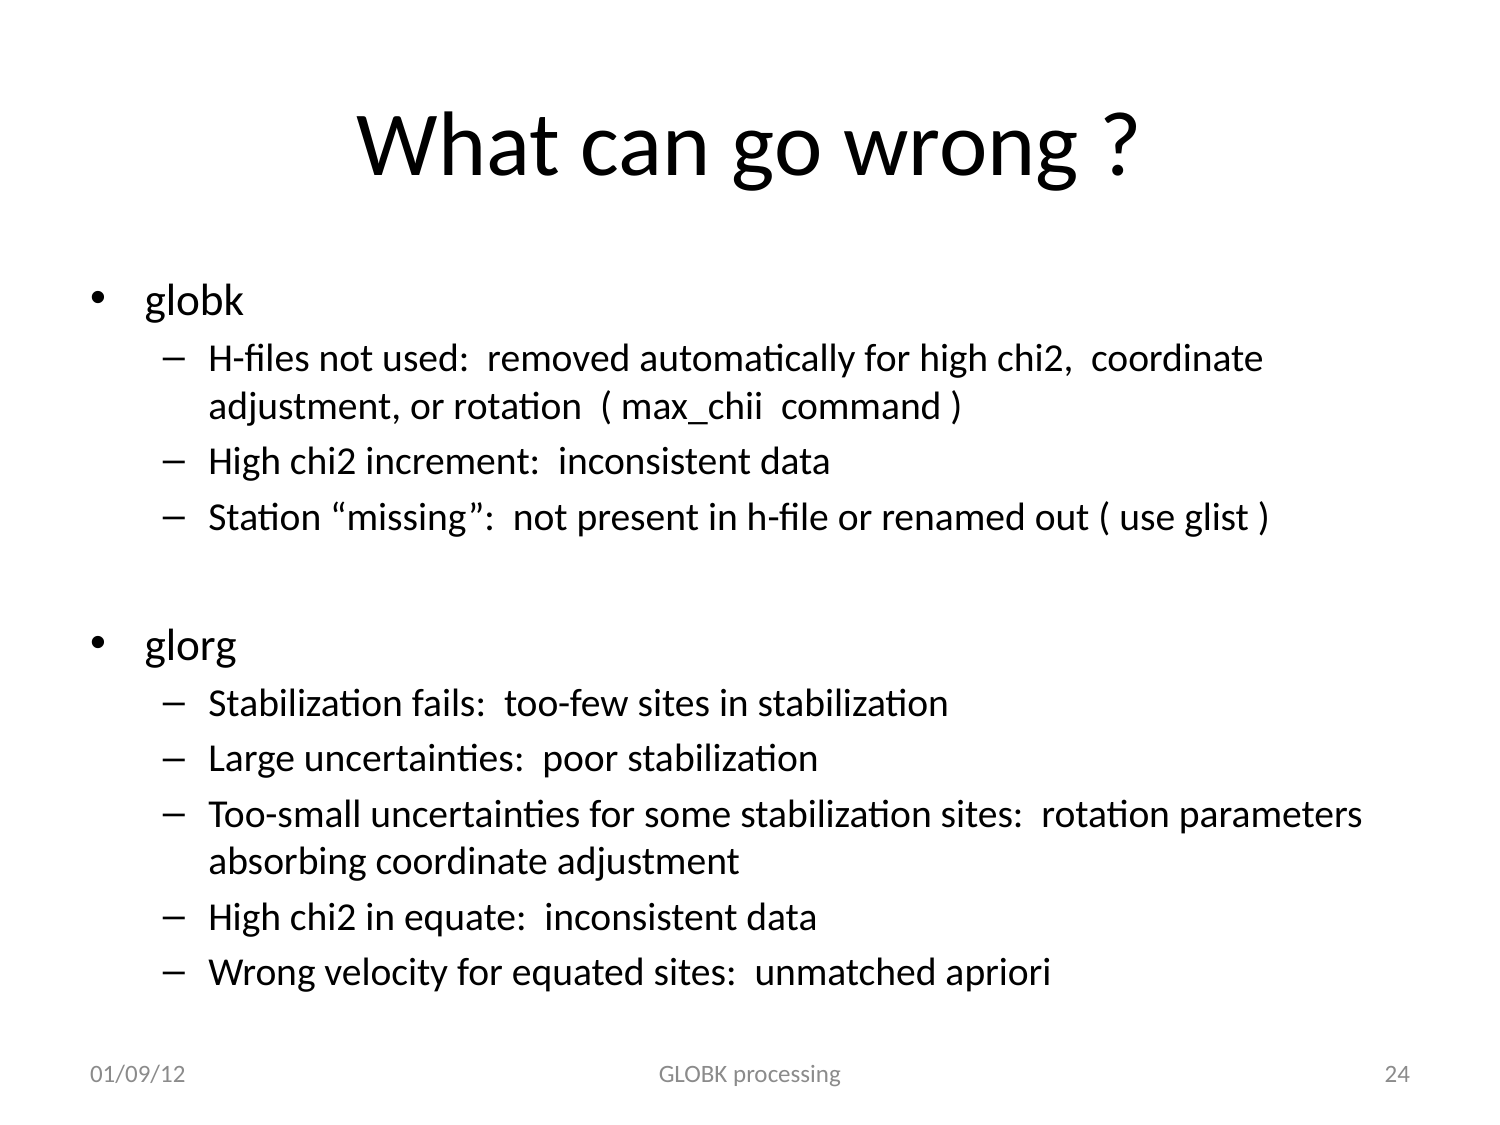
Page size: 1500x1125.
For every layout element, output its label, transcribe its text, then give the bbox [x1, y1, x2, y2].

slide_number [75, 1042, 425, 1103]
title What can go wrong ? [75, 45, 1425, 233]
list globk H-files not used: removed automatically for high chi2, coordinate adjustment, or rotation ( max_chii command )‏ High chi2 increment: inconsistent data Station “missing”: not present in h-file or renamed out ( use glist )‏ glorg Stabilization fails: too-few sites in stabilization Large uncertainties: poor stabilization Too-small uncertainties for some stabilization sites: rotation parameters absorbing coordinate adjustment High chi2 in equate: inconsistent data Wrong velocity for equated sites: unmatched apriori [75, 262, 1425, 1005]
slide_number 24 [1074, 1042, 1425, 1103]
footer GLOBK processing [512, 1042, 988, 1103]
